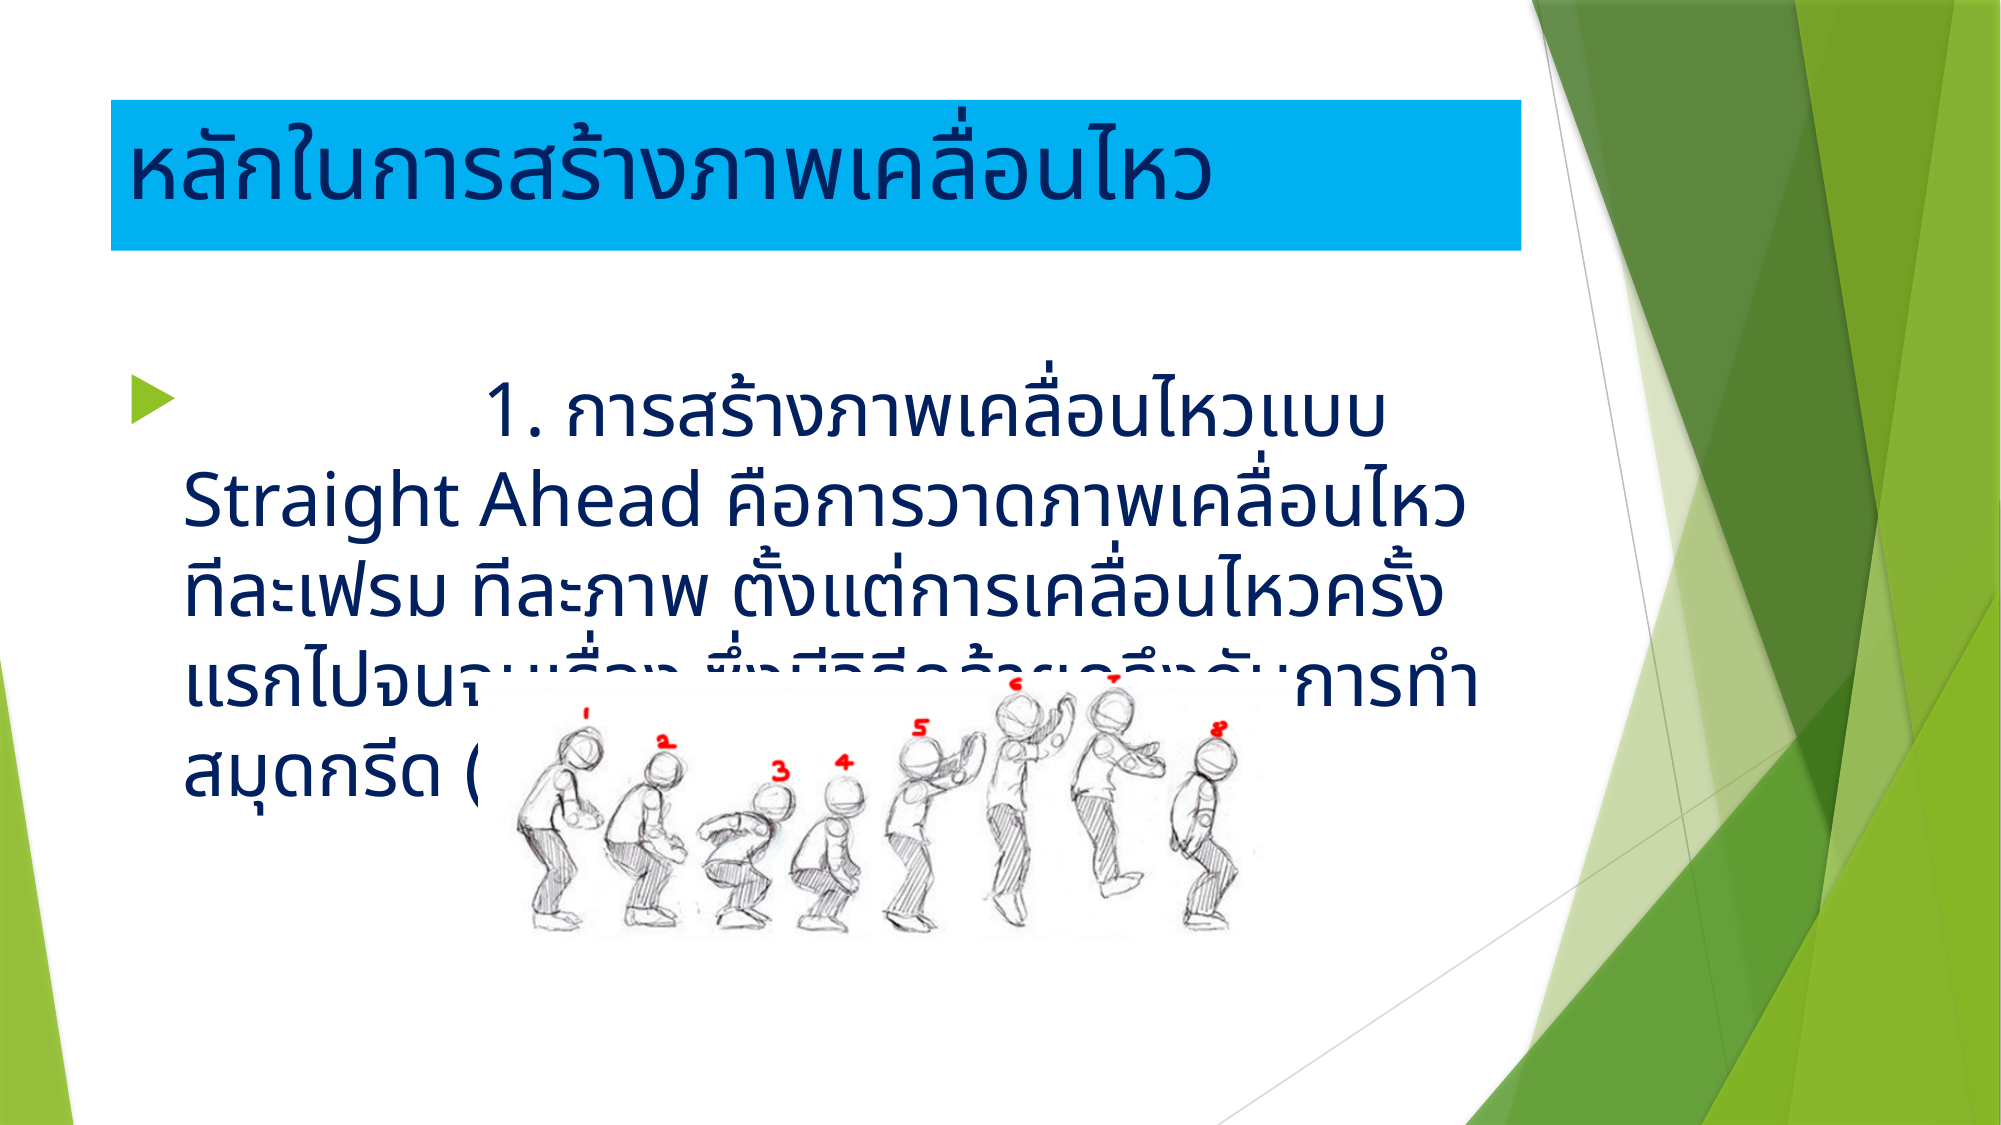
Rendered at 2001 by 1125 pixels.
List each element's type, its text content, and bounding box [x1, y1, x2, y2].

list 1. การสร้างภาพเคลื่อนไหวแบบ Straight Ahead คือการวาดภาพเคลื่อนไหวทีละเฟรม ทีละภาพ ตั้งแต่การเคลื่อนไหวครั้งแรกไปจนจบเรื่อง ซึ่งมีวิธีคล้ายคลึงกับการทำสมุดกรีด (Flip Book) [111, 354, 1522, 992]
picture [478, 672, 1297, 958]
title หลักในการสร้างภาพเคลื่อนไหว [111, 99, 1522, 251]
